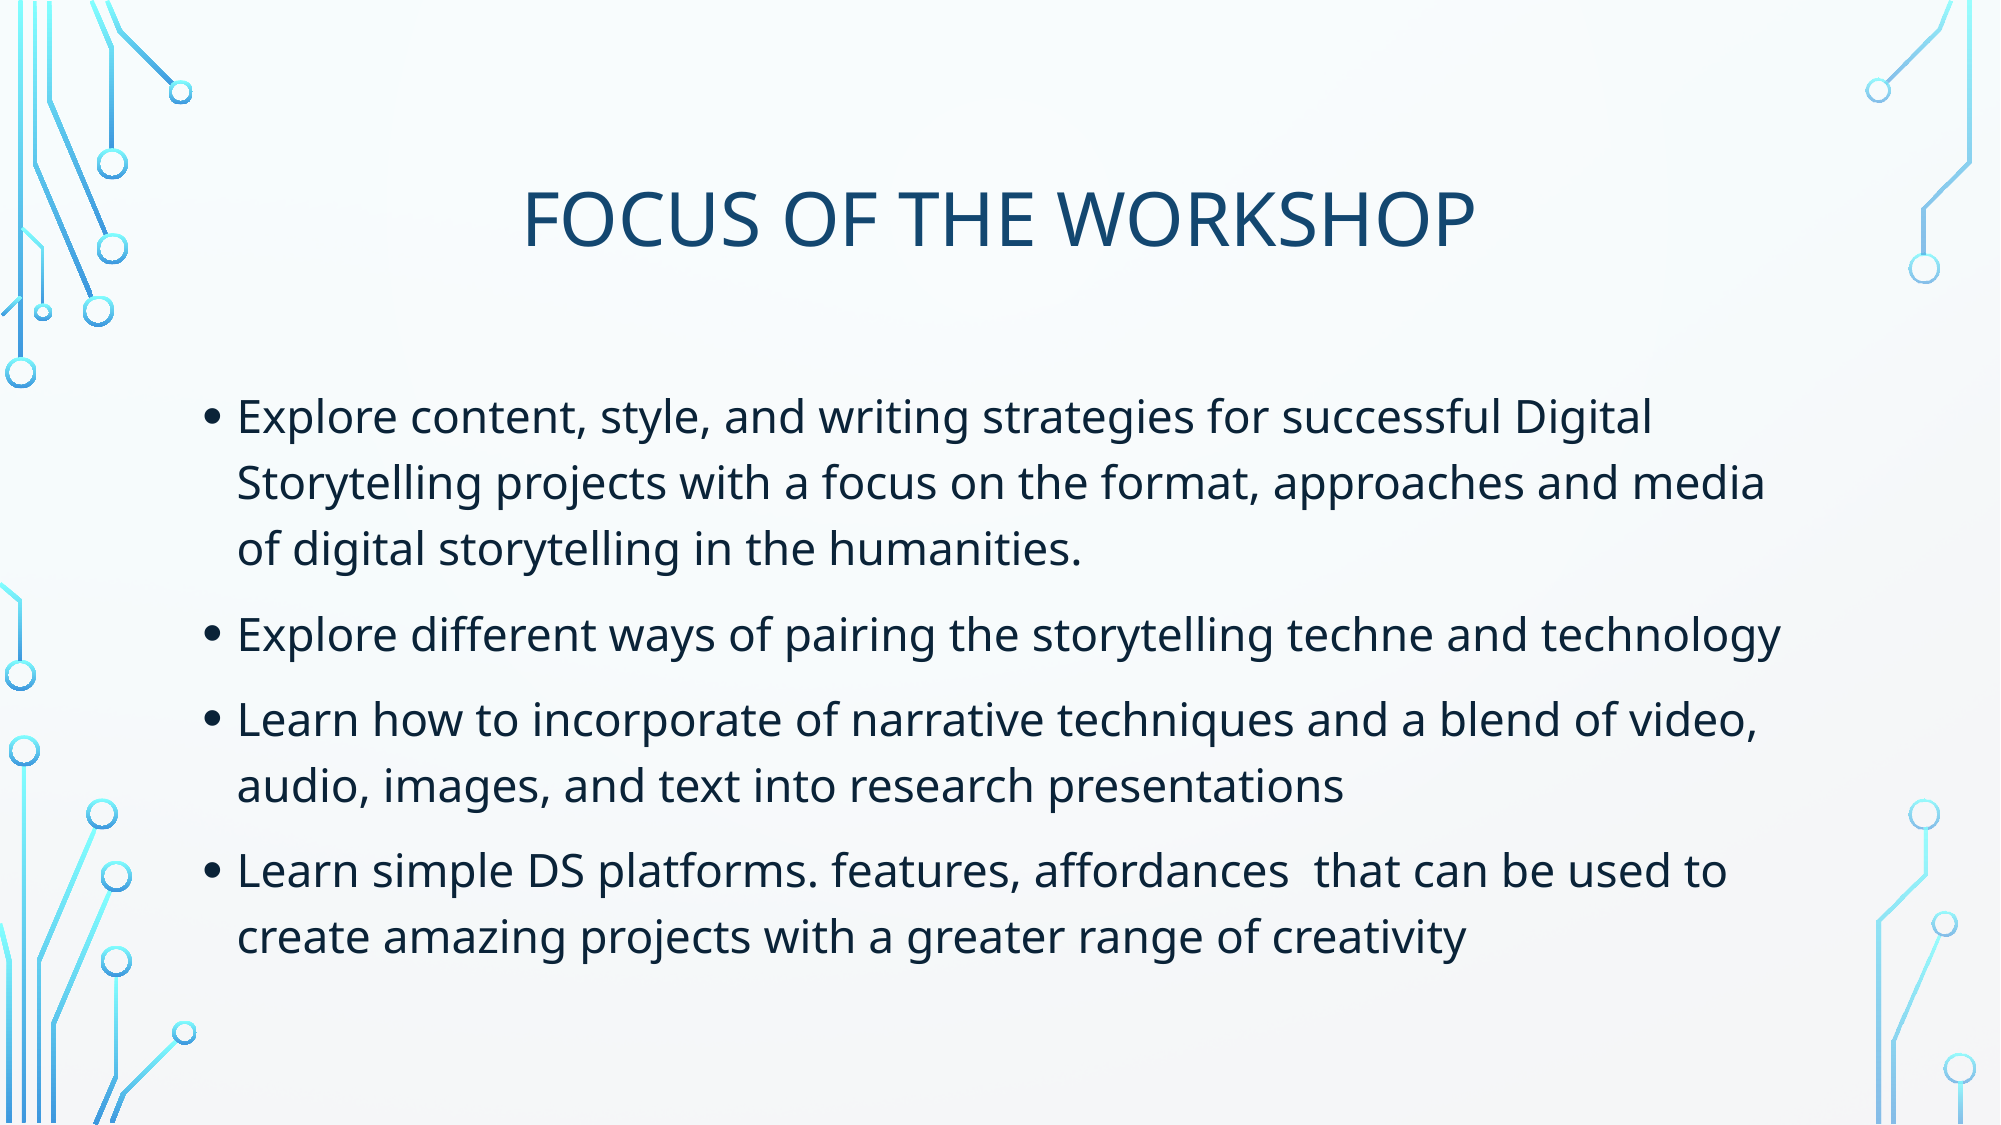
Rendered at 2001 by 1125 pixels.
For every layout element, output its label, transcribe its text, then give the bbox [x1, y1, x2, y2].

list Explore content, style, and writing strategies for successful Digital Storytelling projects with a focus on the format, approaches and media of digital storytelling in the humanities. Explore different ways of pairing the storytelling techne and technology Learn how to incorporate of narrative techniques and a blend of video, audio, images, and text into research presentations Learn simple DS platforms. features, affordances that can be used to create amazing projects with a greater range of creativity [187, 369, 1813, 1040]
title Focus of the Workshop [187, 101, 1813, 344]
